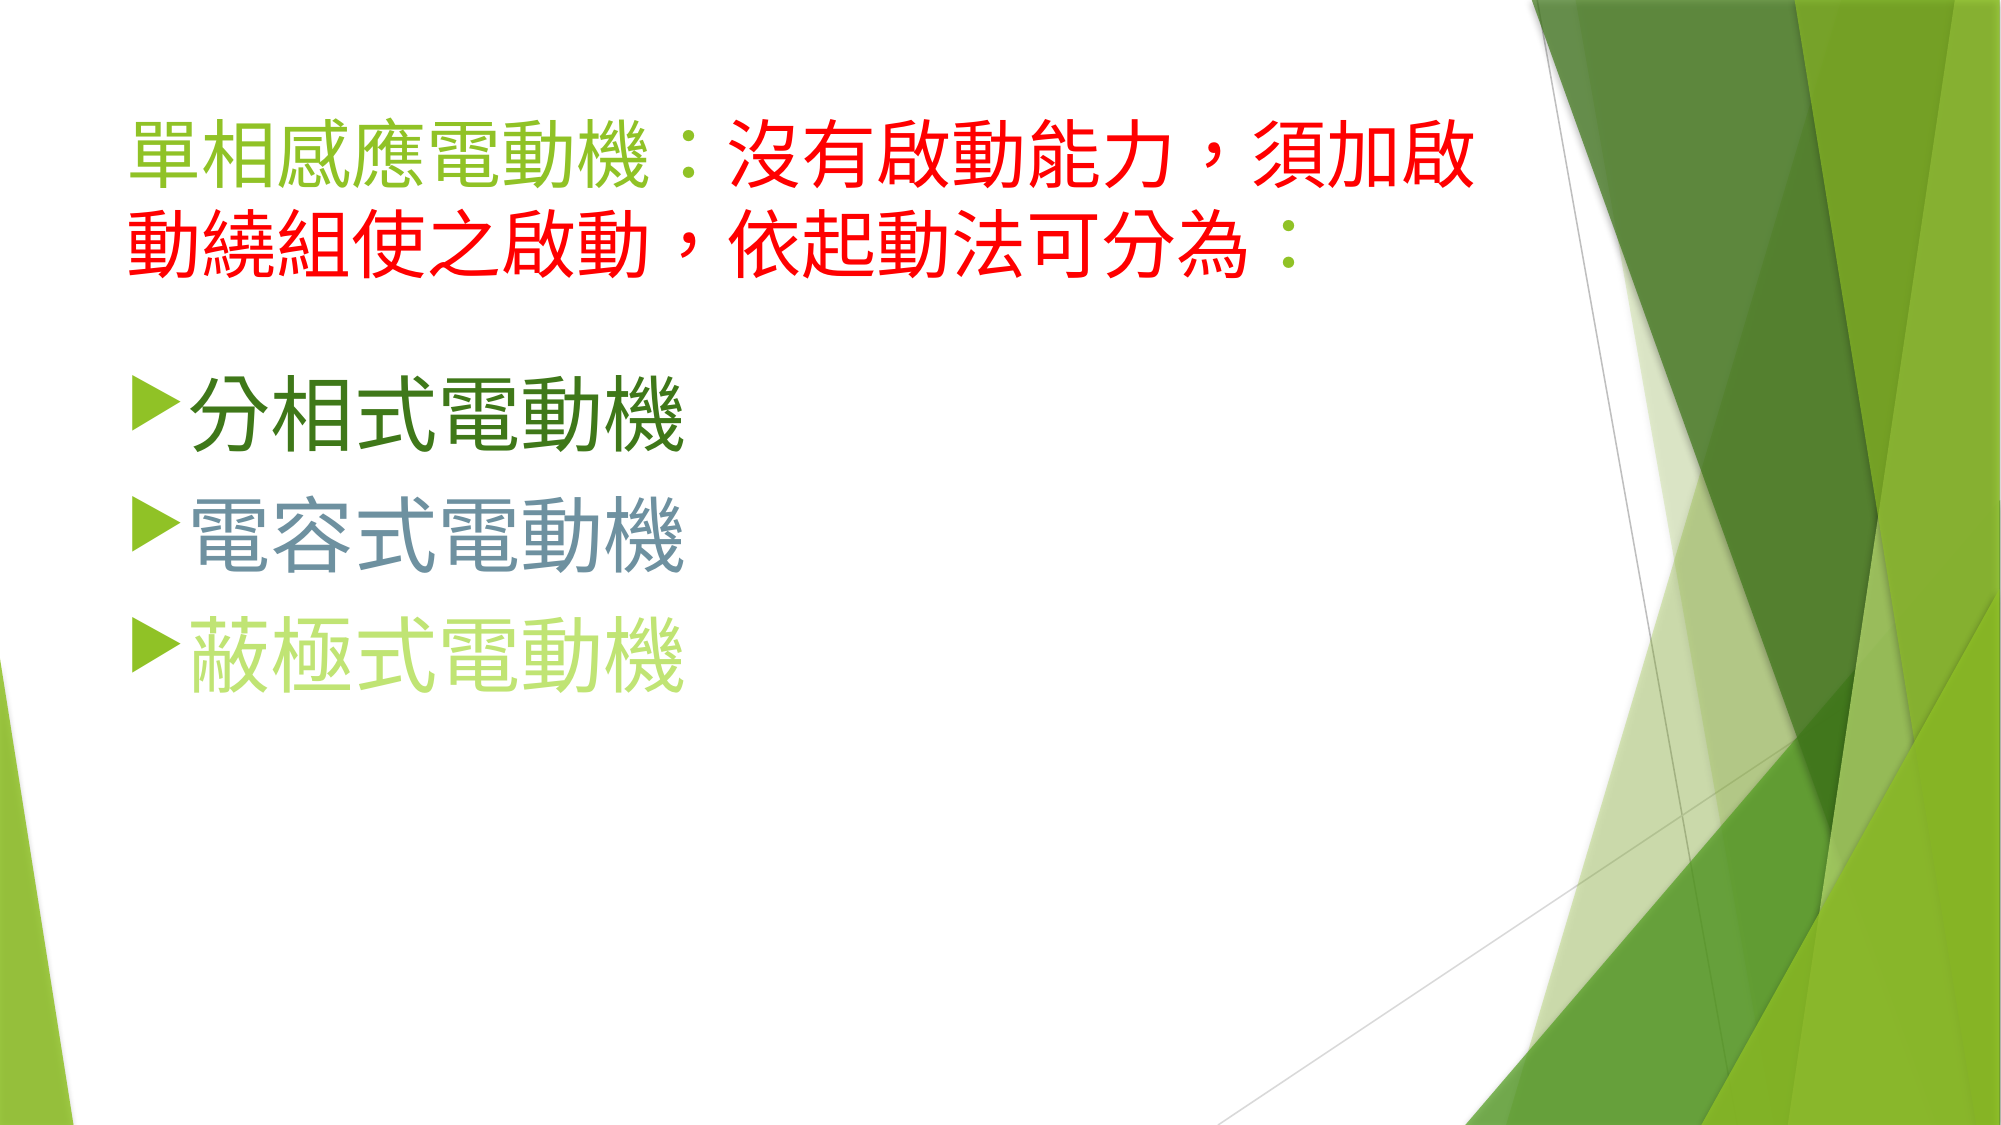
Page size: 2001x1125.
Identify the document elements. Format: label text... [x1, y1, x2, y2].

list 分相式電動機 電容式電動機 蔽極式電動機 [111, 354, 1522, 992]
title 單相感應電動機：沒有啟動能力，須加啟動繞組使之啟動，依起動法可分為： [111, 99, 1522, 317]
